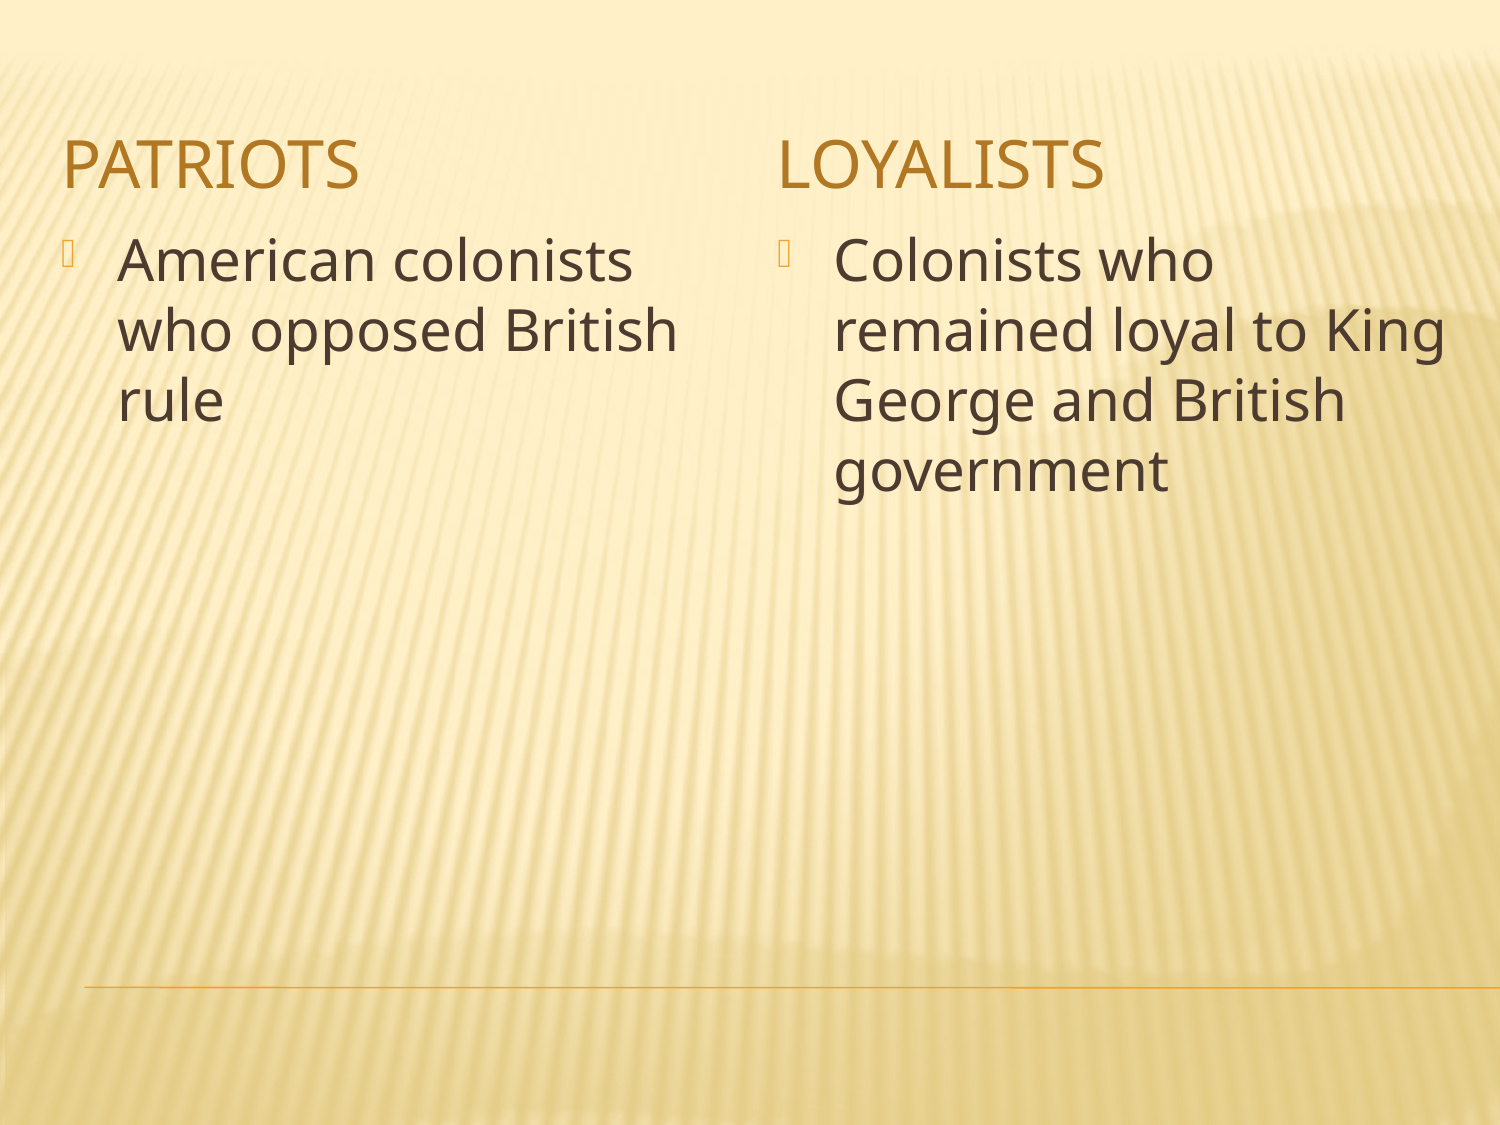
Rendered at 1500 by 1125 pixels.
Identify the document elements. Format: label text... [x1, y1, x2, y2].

list American colonists who opposed British rule [46, 215, 750, 863]
list patriots [46, 109, 750, 215]
list loyalists [761, 109, 1467, 215]
list Colonists who remained loyal to King George and British government [762, 215, 1467, 863]
title [50, 887, 1463, 1033]
